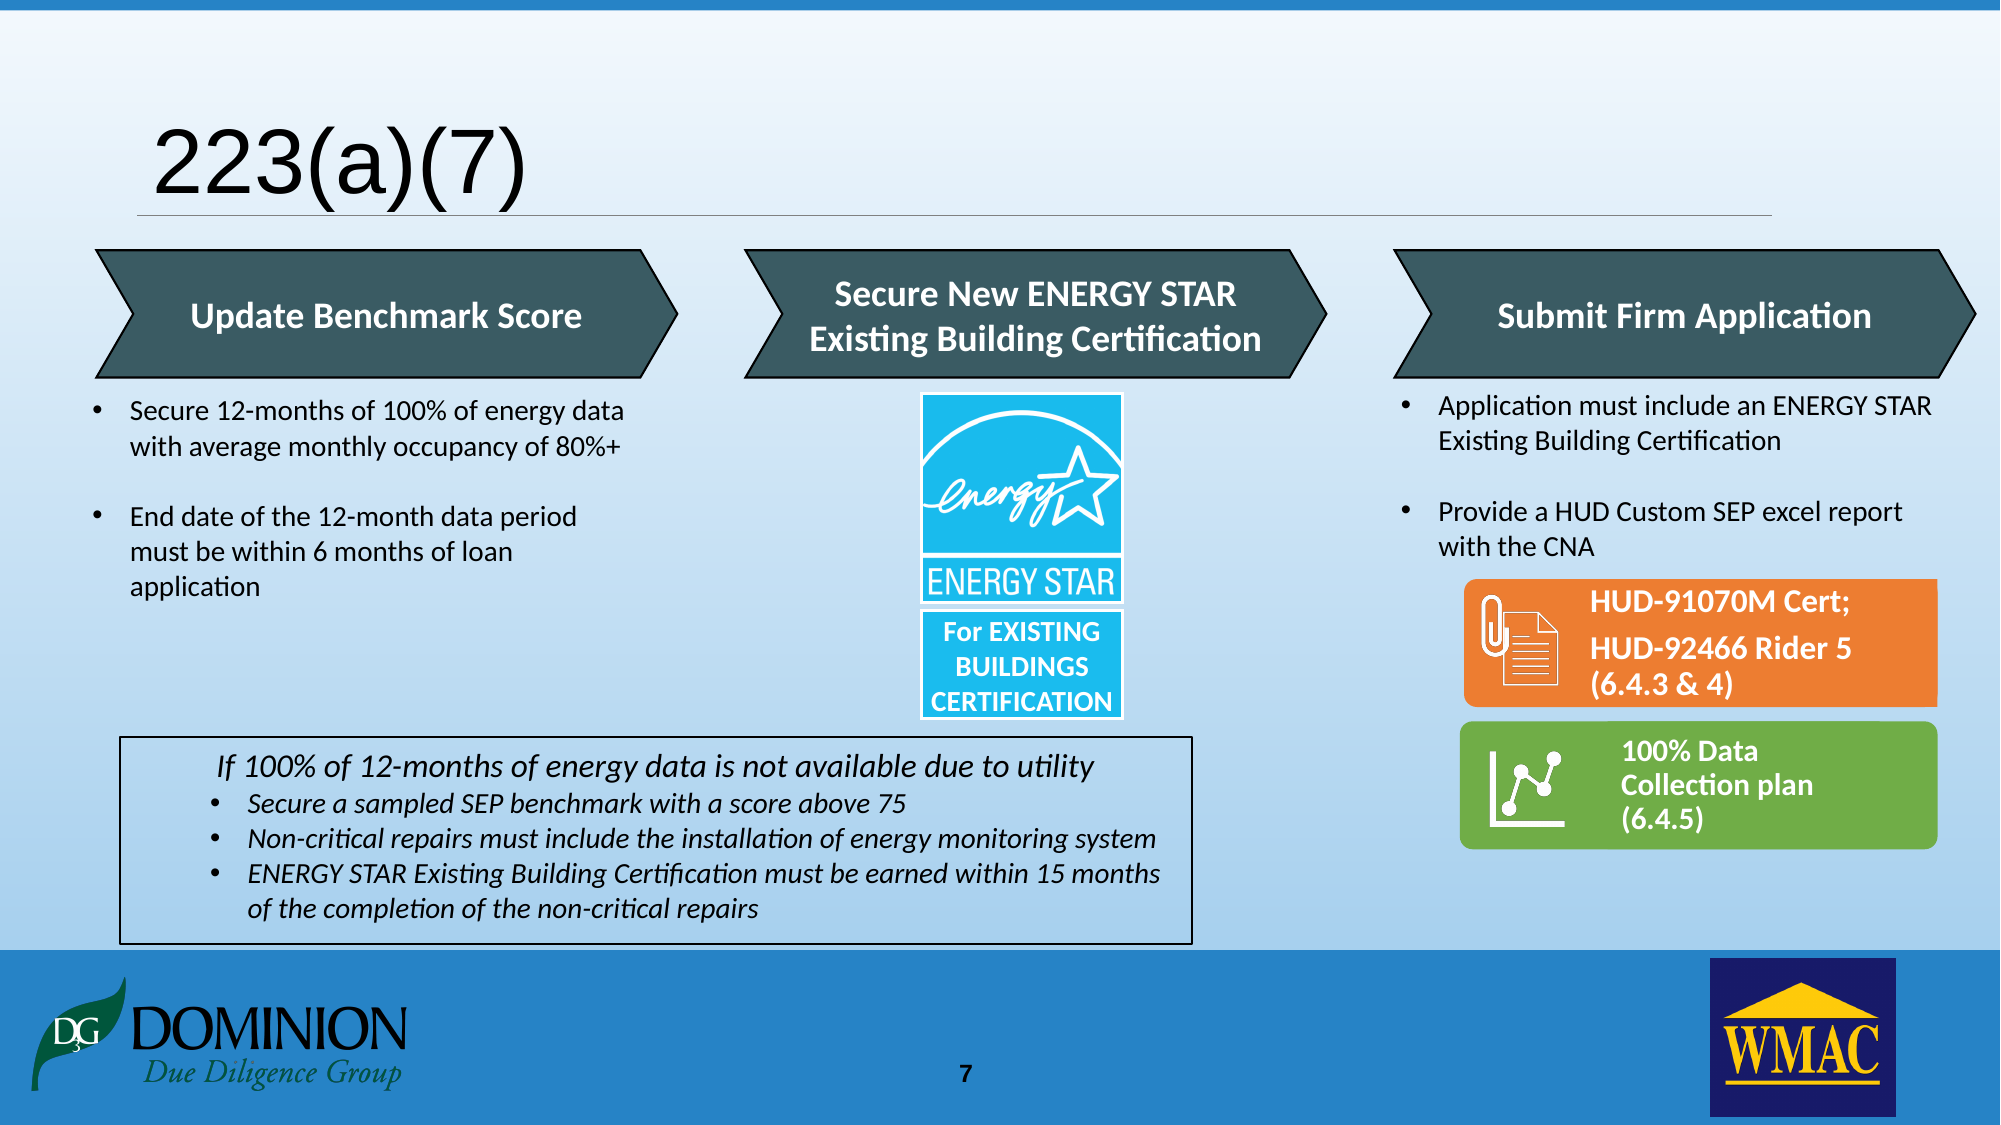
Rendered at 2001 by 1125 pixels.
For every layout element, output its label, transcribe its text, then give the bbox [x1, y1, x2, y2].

text_box Secure New ENERGY STAR Existing Building Certification [743, 249, 1328, 379]
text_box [1459, 721, 1938, 850]
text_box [921, 393, 1123, 719]
text_box Application must include an ENERGY STAR Existing Building Certification Provide a HUD Custom SEP excel report with the CNA [1385, 379, 1967, 906]
text_box 7 [538, 1042, 989, 1103]
title 223(a)(7) [137, 55, 1863, 273]
text_box Secure 12-months of 100% of energy data with average monthly occupancy of 80%+ End date of the 12-month data period must be within 6 months of loan application [77, 384, 659, 911]
picture [29, 976, 409, 1092]
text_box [1464, 579, 1938, 707]
text_box Submit Firm Application [1392, 249, 1977, 379]
text_box If 100% of 12-months of energy data is not available due to utility Secure a sampled SEP benchmark with a score above 75 Non-critical repairs must include the installation of energy monitoring system ENERGY STAR Existing Building Certification must be earned within 15 months of the completion of the non-critical repairs [120, 737, 1192, 945]
text_box Update Benchmark Score [94, 249, 679, 379]
picture [1710, 958, 1896, 1117]
